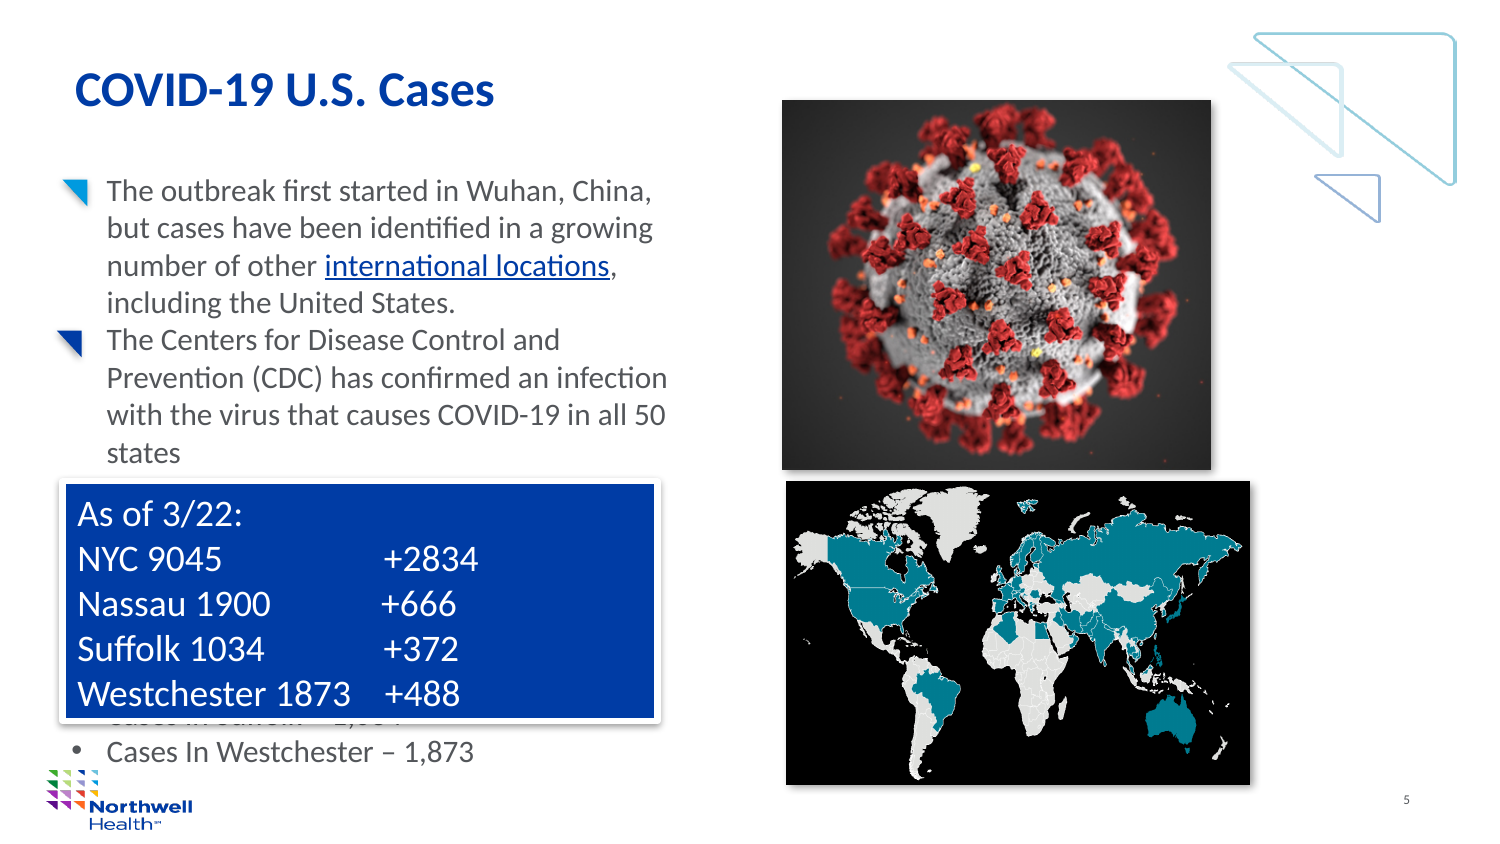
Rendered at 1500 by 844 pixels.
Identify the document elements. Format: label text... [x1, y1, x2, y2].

text_box [61, 178, 89, 208]
text_box 5 [1303, 784, 1425, 819]
picture [786, 481, 1251, 785]
picture [1227, 32, 1457, 223]
picture [46, 770, 192, 830]
text_box As of 3/22: NYC 9045 +2834 Nassau 1900 +666 Suffolk 1034 +372 Westchester 1873 +488 [59, 478, 661, 724]
title COVID-19 U.S. Cases [75, 56, 1425, 155]
text_box [56, 329, 83, 359]
text_box The outbreak first started in Wuhan, China, but cases have been identified in a growing number of other international locations, including the United States. The Centers for Disease Control and Prevention (CDC) has confirmed an infection with the virus that causes COVID-19 in all 50 states As of March 22: Cases in United States –23480 Cases in New York – 10356 Cases in NYC – 9,045 Cases in Nassau – 1,900 Cases in Suffolk – 1,034 Cases In Westchester – 1,873 [56, 162, 705, 777]
picture [782, 99, 1212, 470]
